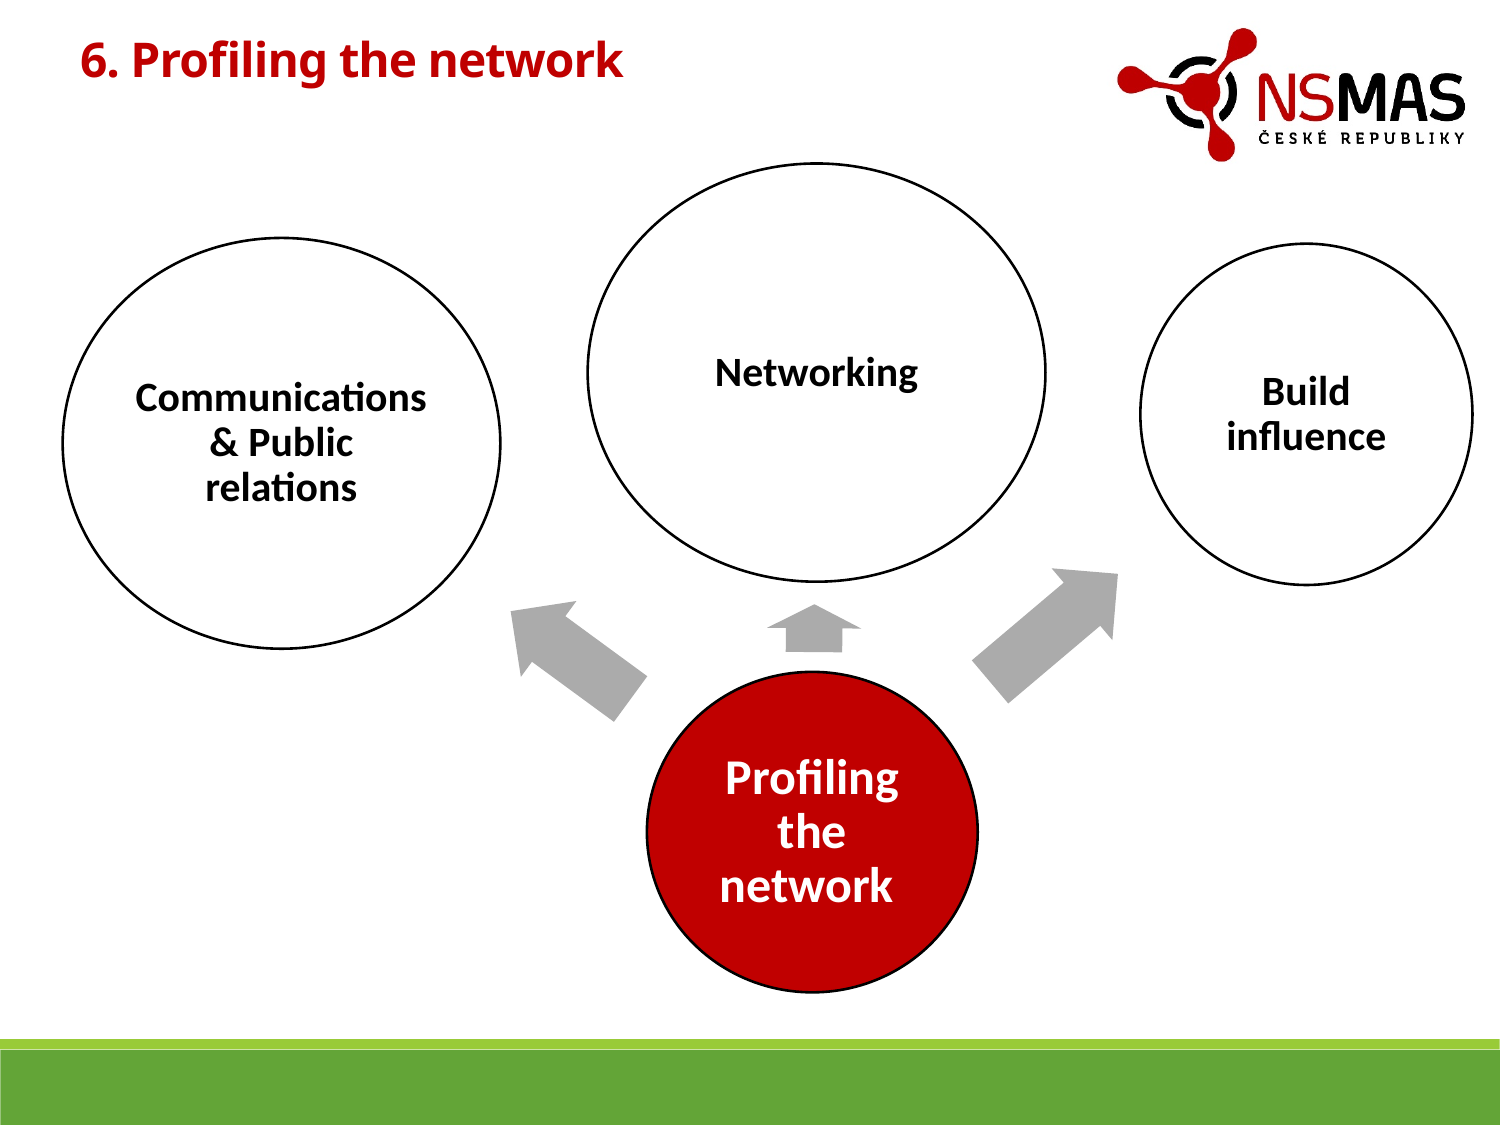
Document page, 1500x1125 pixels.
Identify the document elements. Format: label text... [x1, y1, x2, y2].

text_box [62, 161, 1476, 1022]
picture [1084, 0, 1500, 192]
title 6. Profiling the network [64, 30, 1081, 161]
